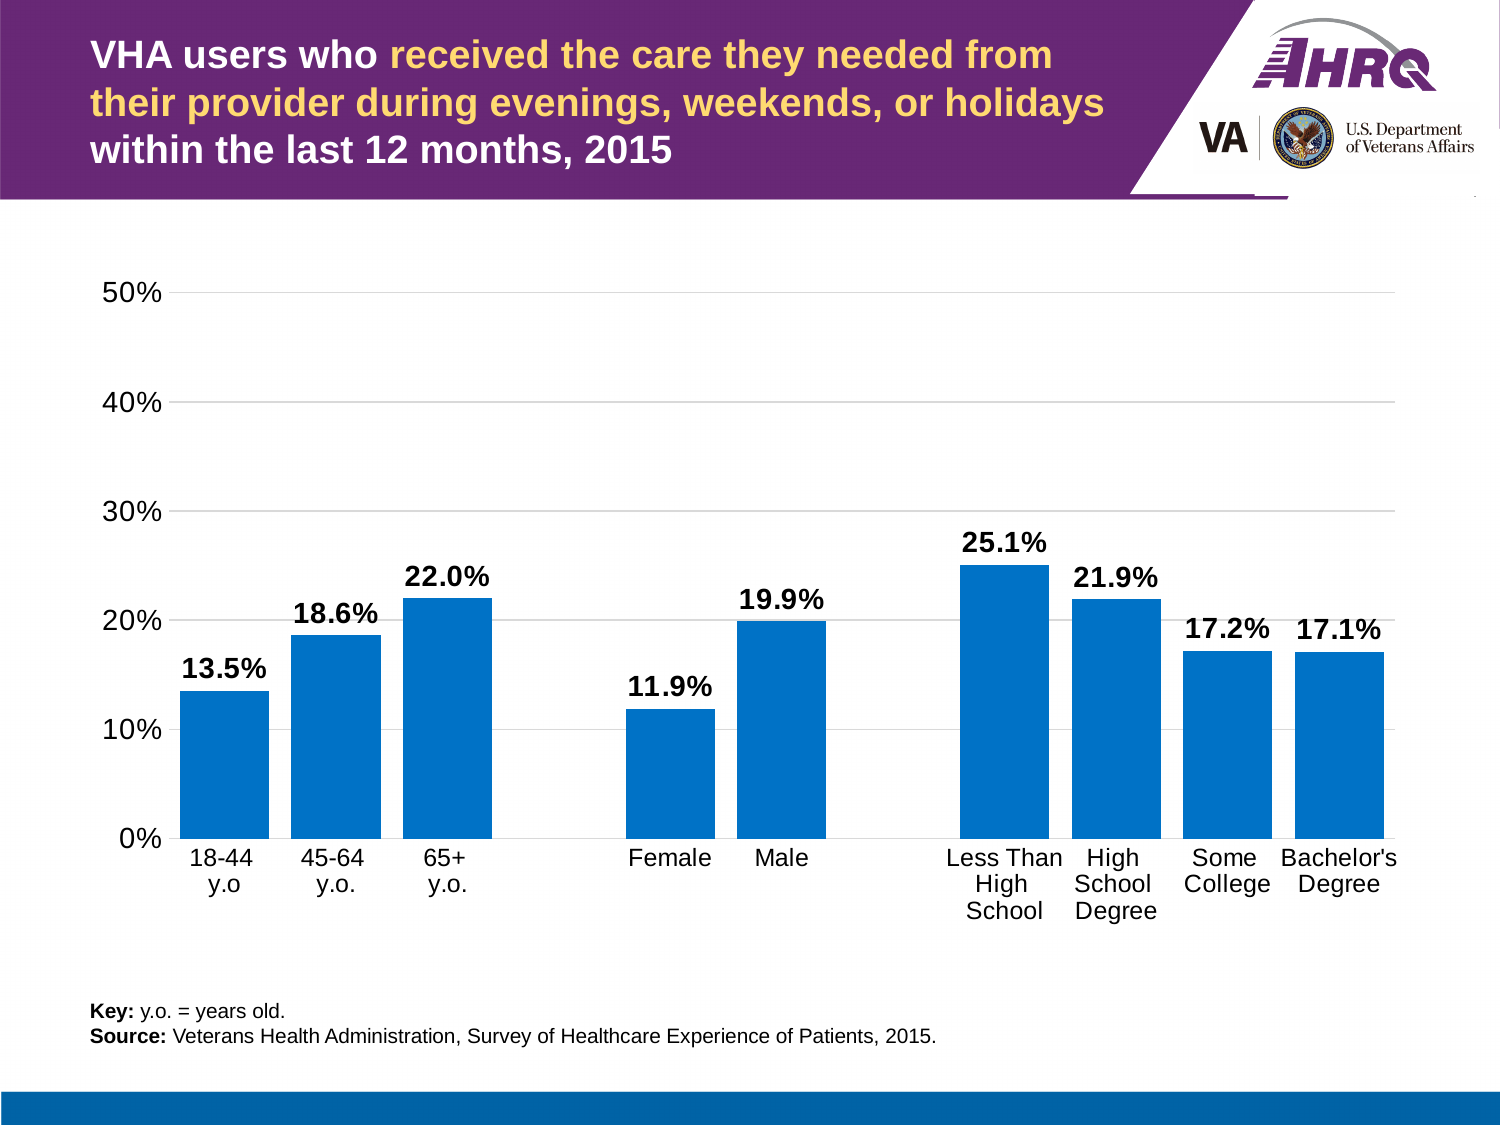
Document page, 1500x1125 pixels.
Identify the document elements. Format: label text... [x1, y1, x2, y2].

text_box Key: y.o. = years old. Source: Veterans Health Administration, Survey of Healthcare Experience of Patients, 2015. [74, 989, 1425, 1055]
chart [74, 262, 1426, 938]
picture [0, 0, 1500, 1125]
title VHA users who received the care they needed from their provider during evenings, weekends, or holidays within the last 12 months, 2015 [75, 50, 1163, 152]
picture [1193, 102, 1480, 174]
picture [1250, 16, 1441, 94]
